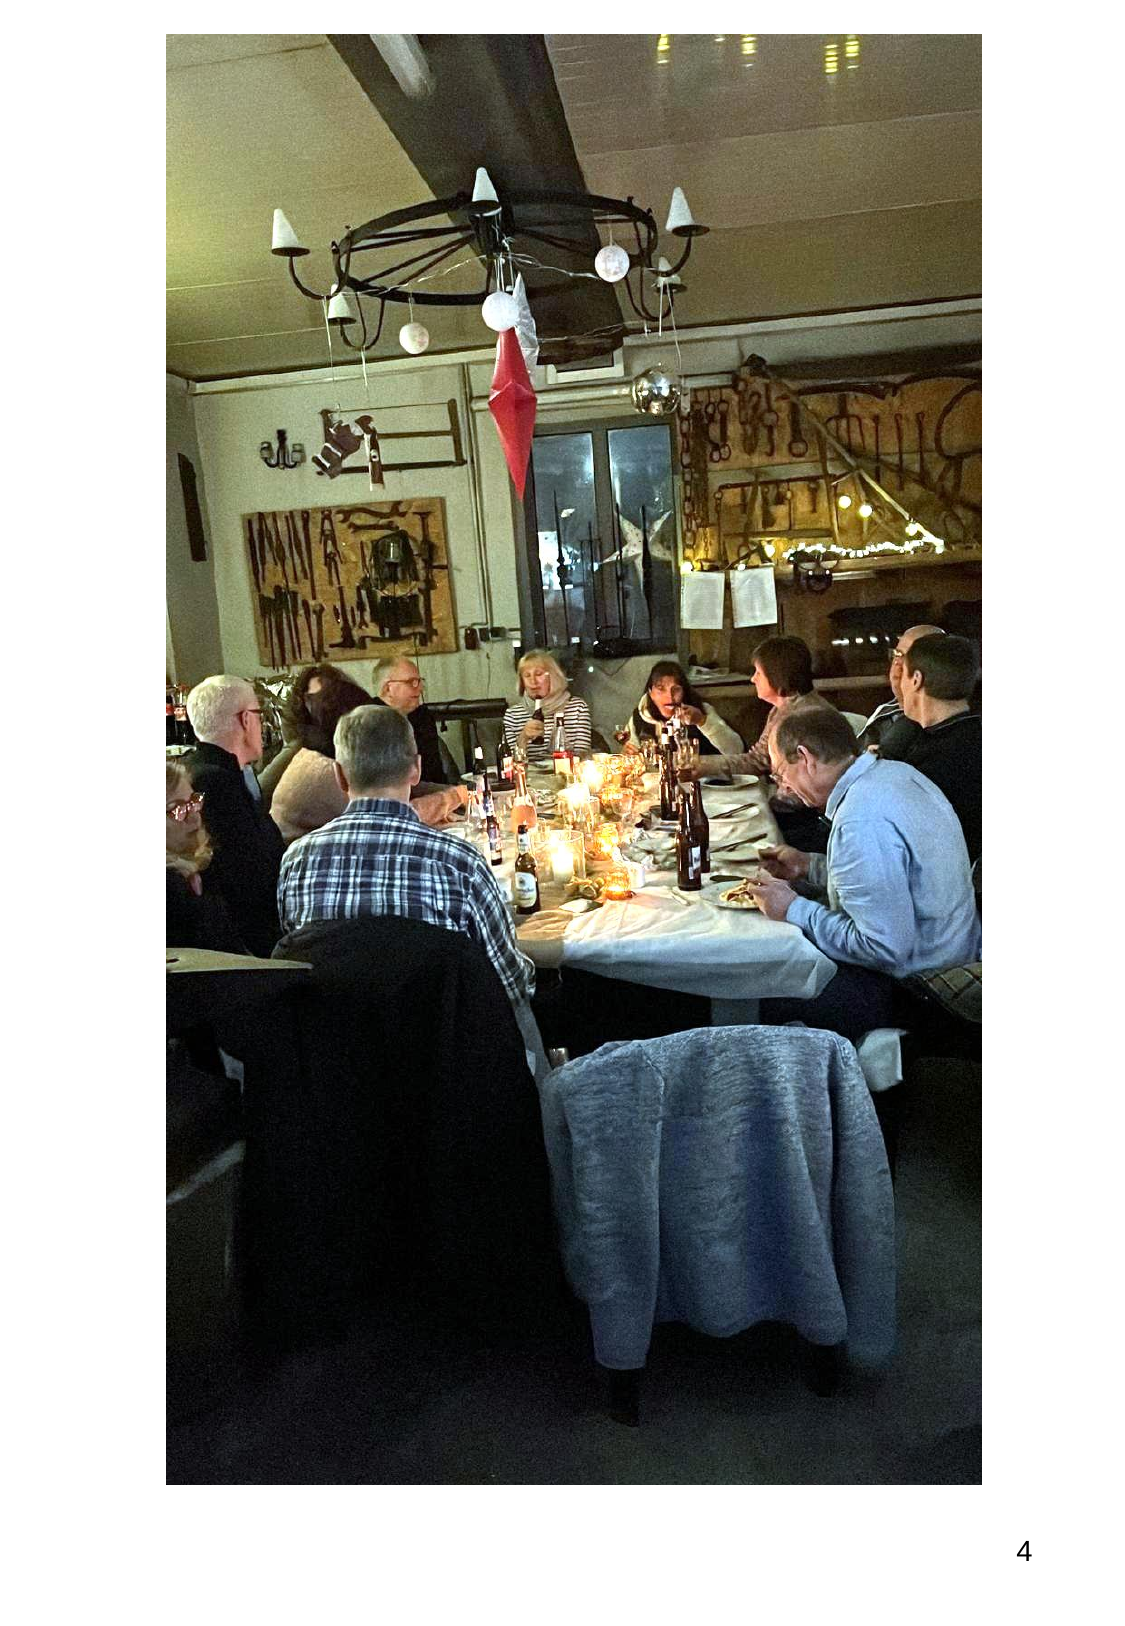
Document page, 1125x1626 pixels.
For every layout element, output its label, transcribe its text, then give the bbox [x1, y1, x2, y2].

picture [166, 34, 983, 1485]
slide_number 4 [794, 1506, 1048, 1593]
